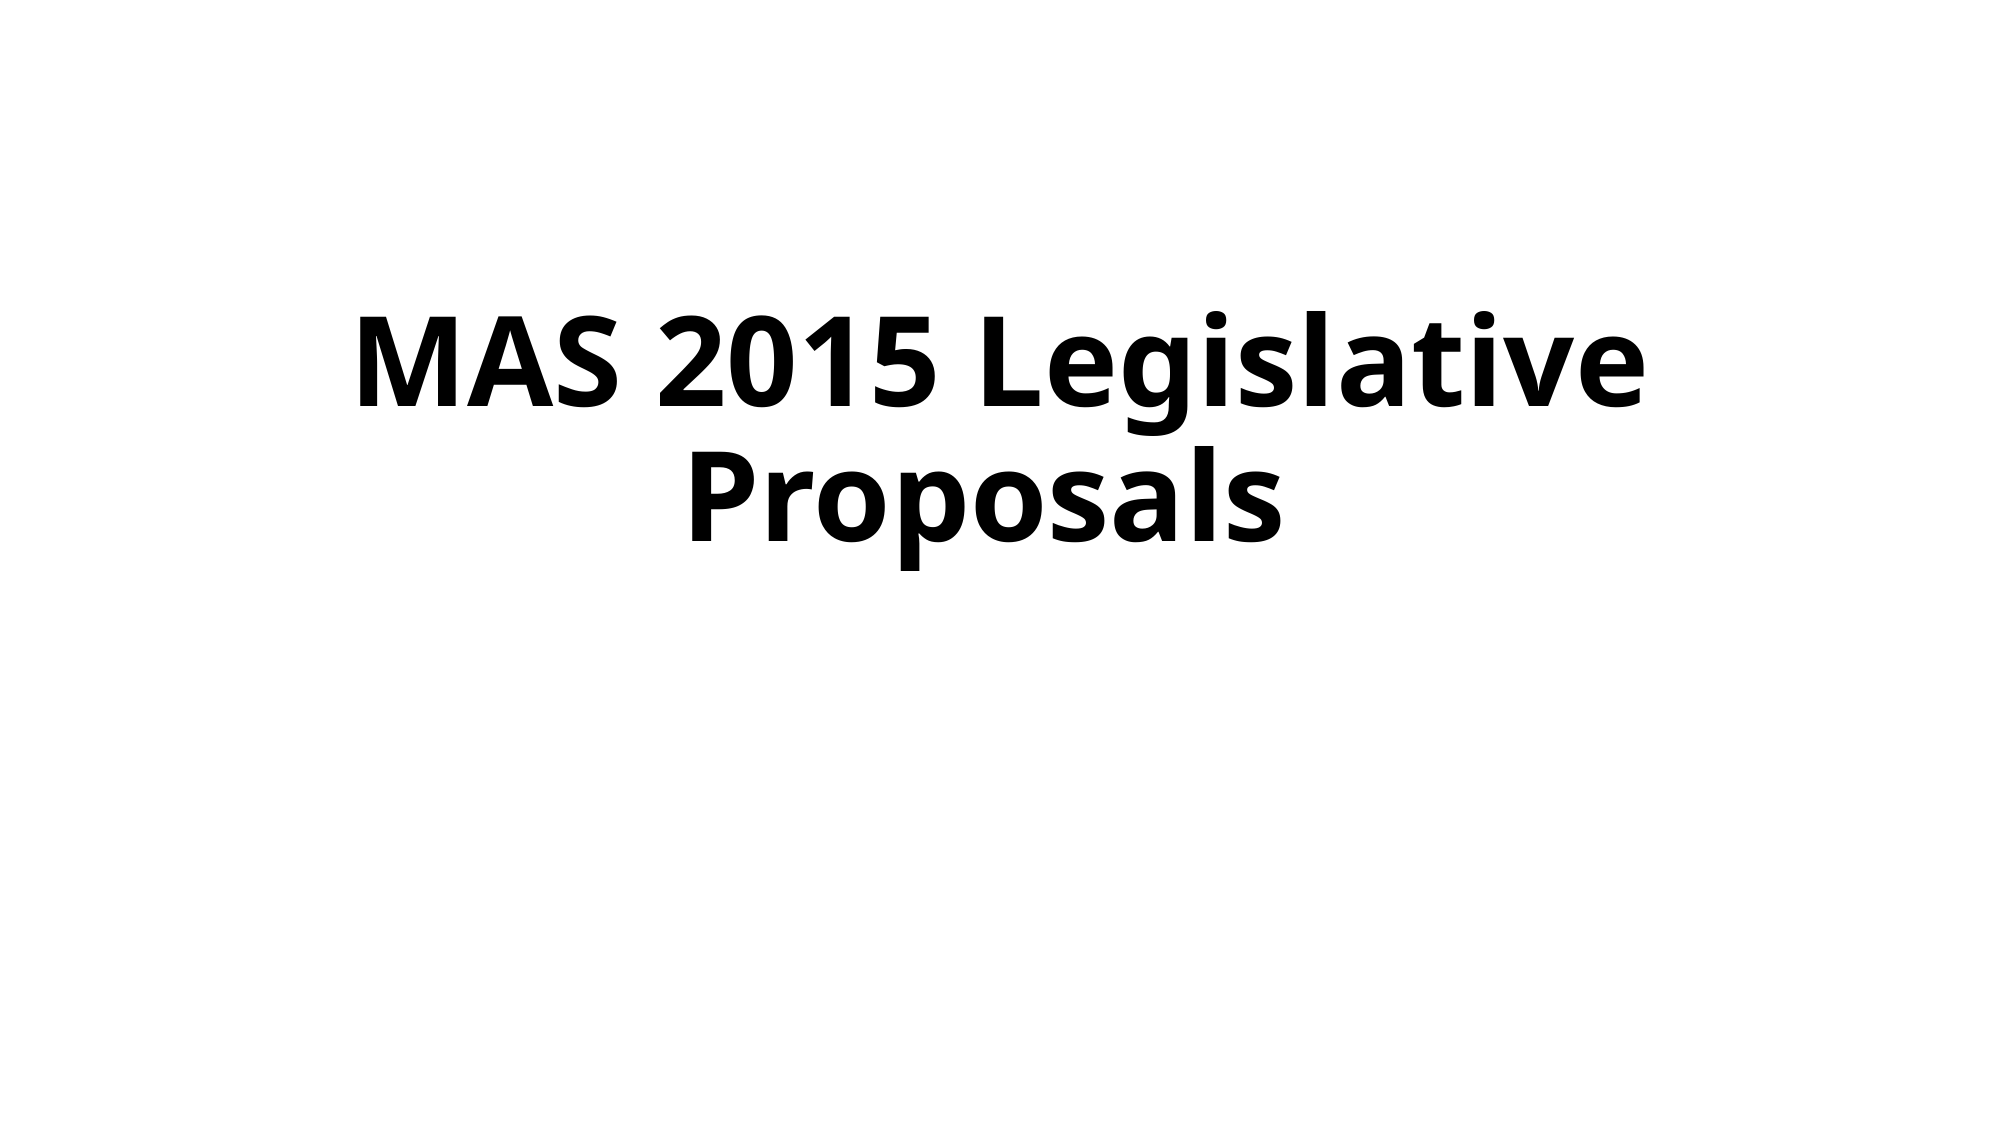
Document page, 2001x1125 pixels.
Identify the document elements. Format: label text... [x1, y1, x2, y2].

title MAS 2015 Legislative Proposals [249, 184, 1750, 576]
